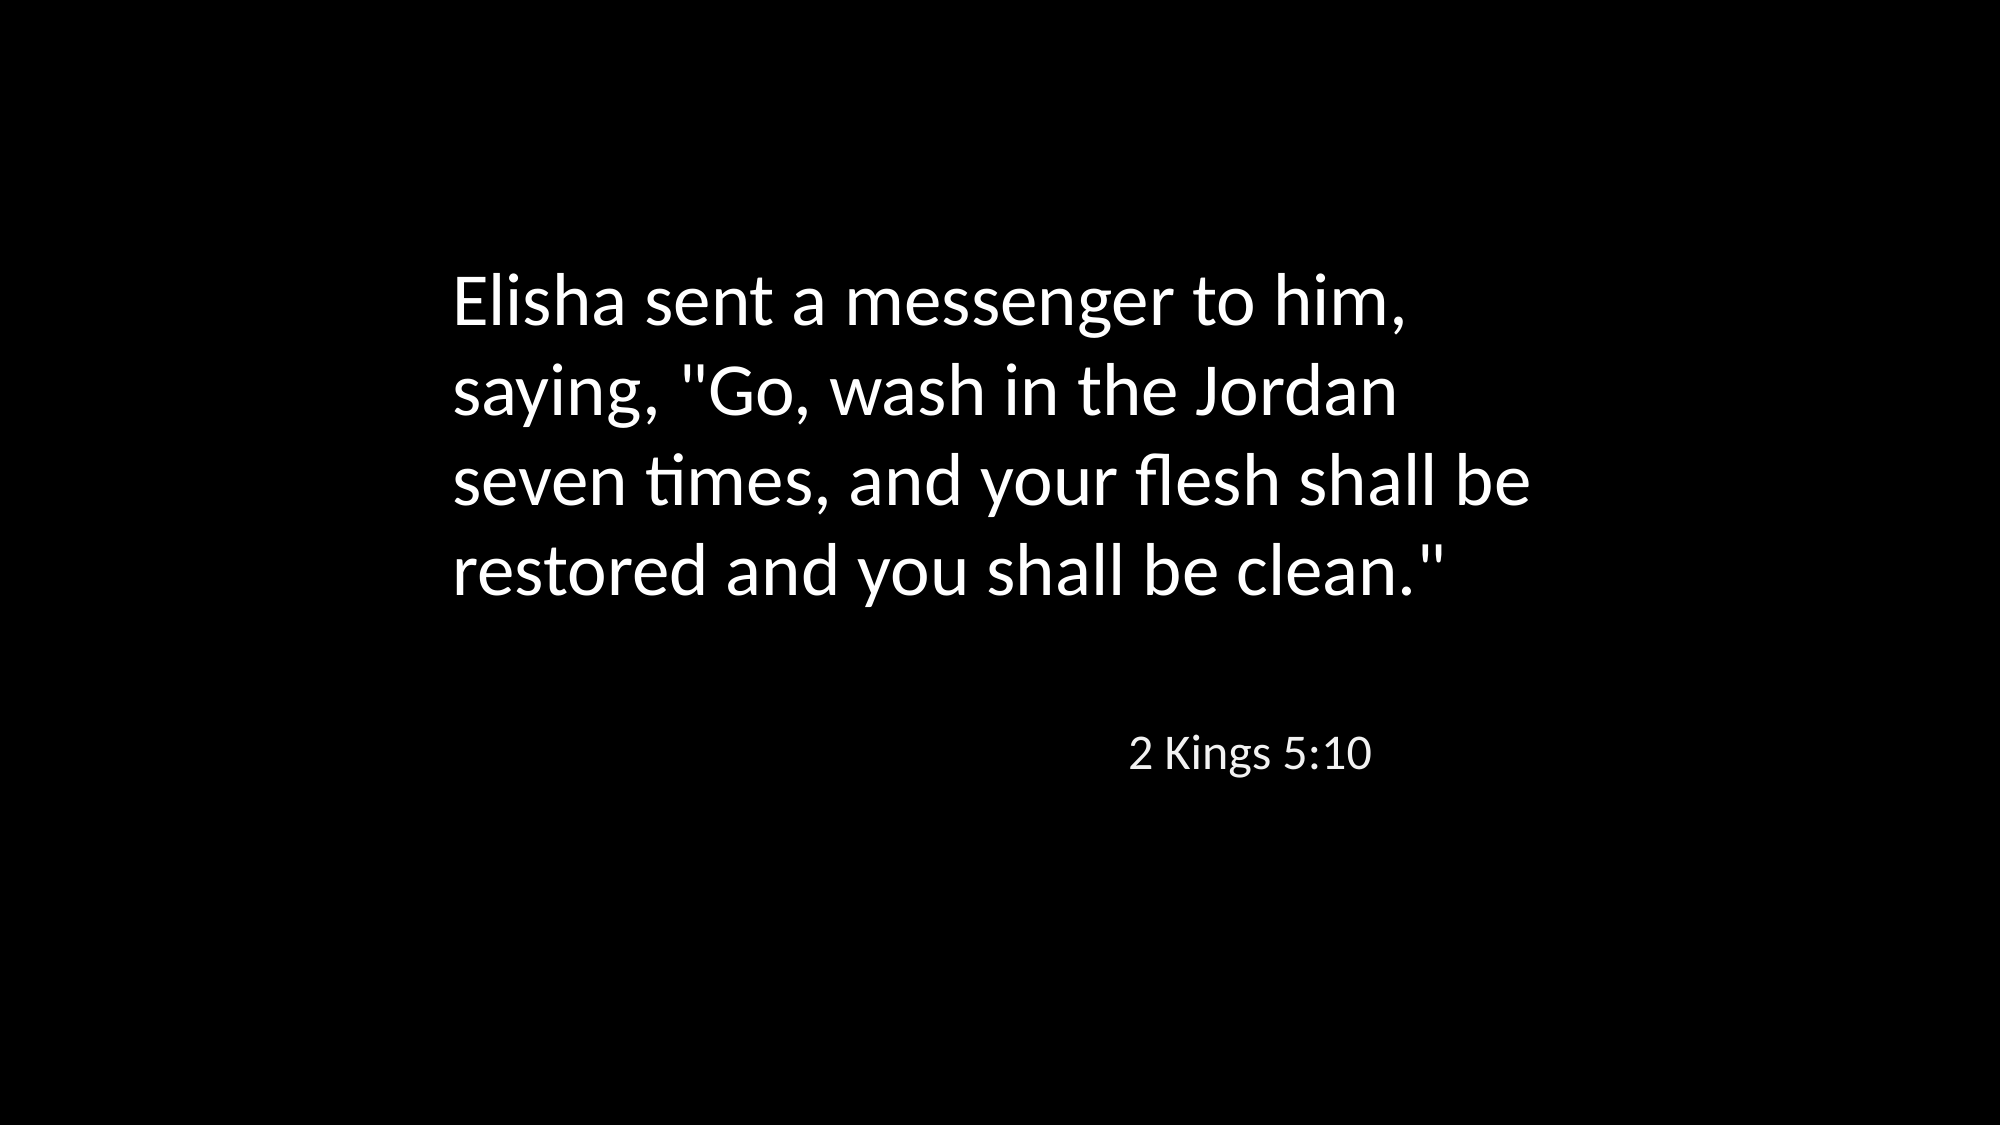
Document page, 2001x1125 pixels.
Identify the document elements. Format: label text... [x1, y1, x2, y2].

text_box Elisha sent a messenger to him, saying, "Go, wash in the Jordan seven times, and your flesh shall be restored and you shall be clean." [437, 242, 1563, 618]
text_box 2 Kings 5:10 [975, 712, 1525, 788]
